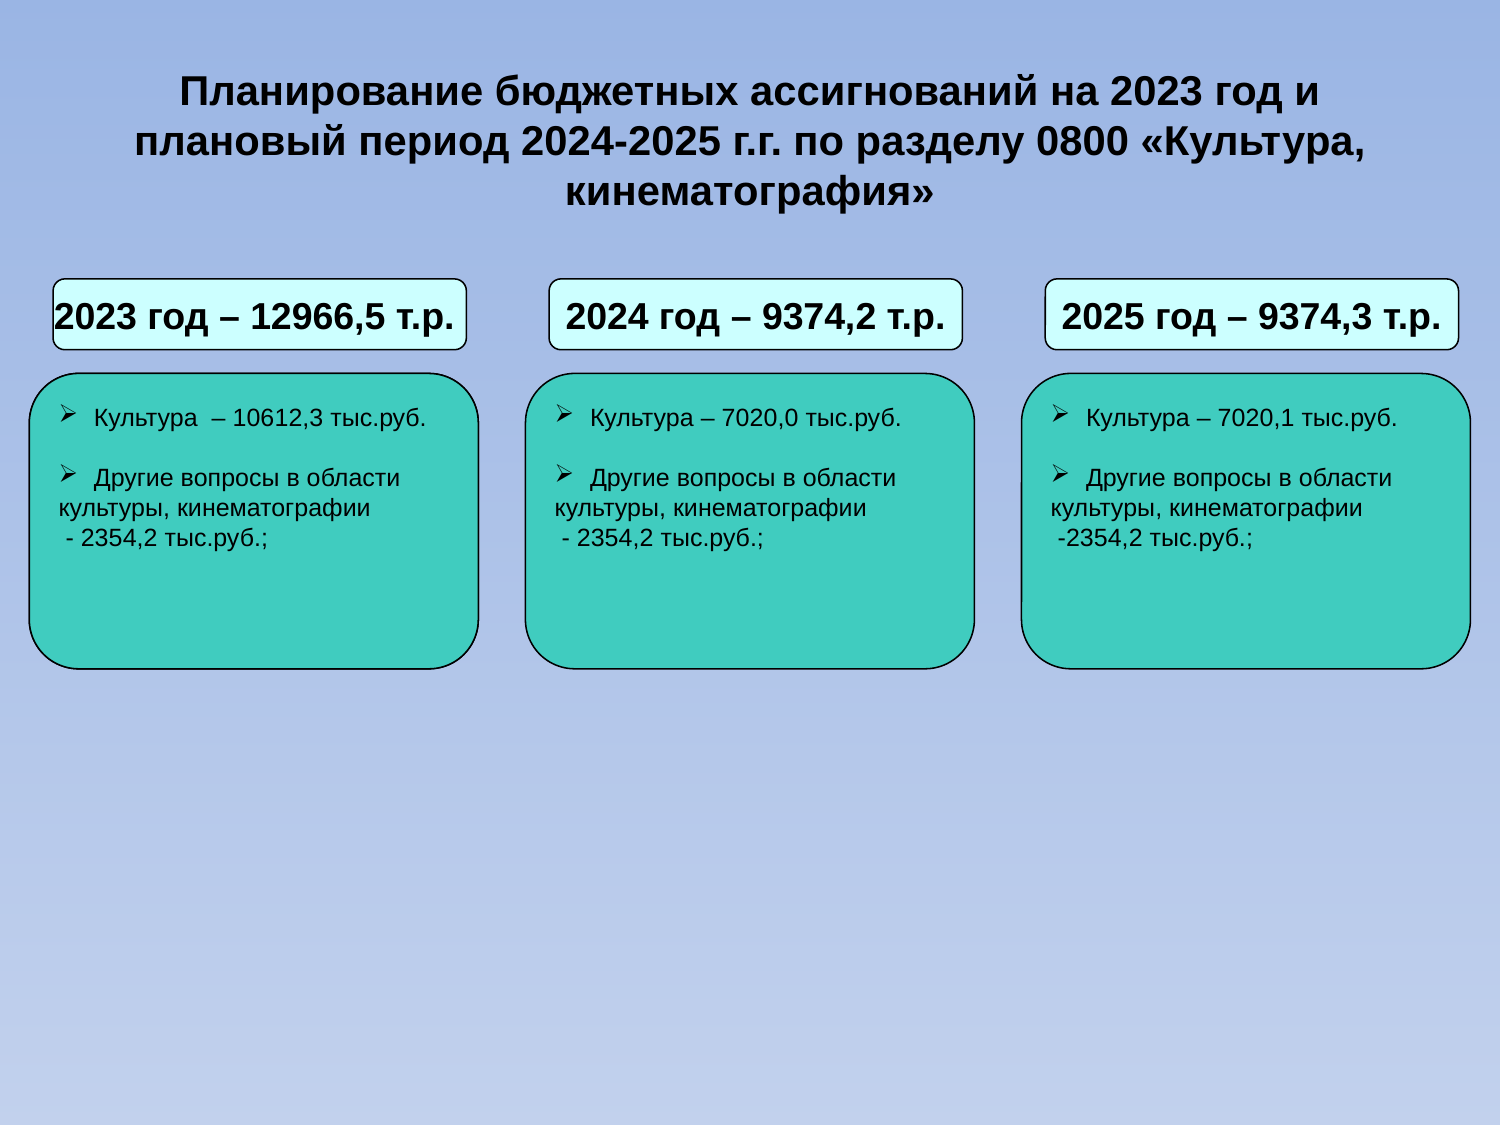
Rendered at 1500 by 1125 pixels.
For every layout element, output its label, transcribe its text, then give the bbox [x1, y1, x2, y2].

text_box 2025 год – 9374,3 т.р. [1045, 278, 1459, 350]
text_box Культура – 7020,1 тыс.руб. Другие вопросы в области культуры, кинематографии -2354,2 тыс.руб.; [1021, 373, 1471, 669]
text_box Культура – 7020,0 тыс.руб. Другие вопросы в области культуры, кинематографии - 2354,2 тыс.руб.; [525, 373, 975, 669]
title Планирование бюджетных ассигнований на 2023 год и плановый период 2024-2025 г.г. по разделу 0800 «Культура, кинематография» [74, 44, 1426, 233]
text_box 2024 год – 9374,2 т.р. [549, 278, 963, 350]
text_box Культура – 10612,3 тыс.руб. Другие вопросы в области культуры, кинематографии - 2354,2 тыс.руб.; [29, 373, 479, 669]
text_box 2023 год – 12966,5 т.р. [53, 278, 467, 350]
